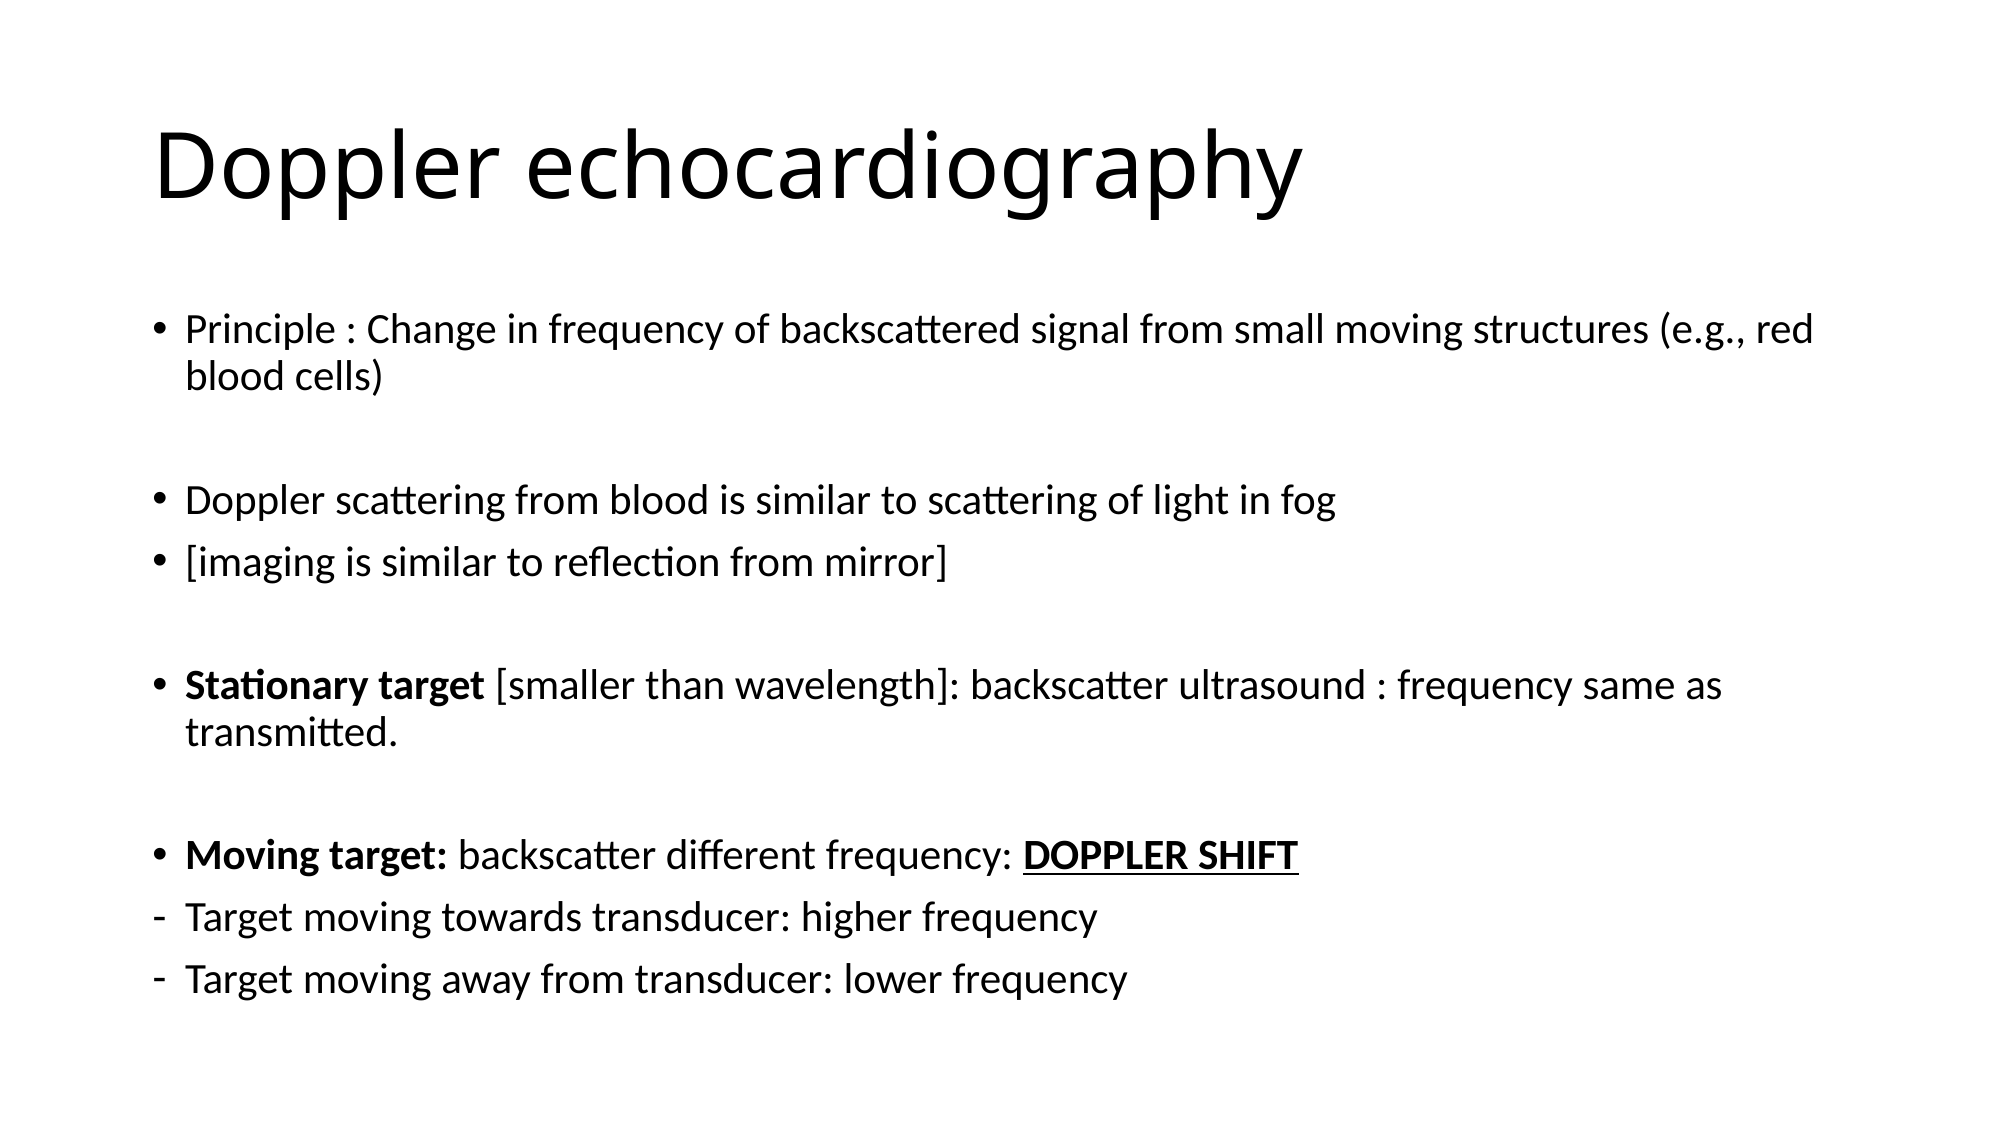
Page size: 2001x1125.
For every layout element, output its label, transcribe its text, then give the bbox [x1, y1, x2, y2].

list Principle : Change in frequency of backscattered signal from small moving structures (e.g., red blood cells) Doppler scattering from blood is similar to scattering of light in fog [imaging is similar to reflection from mirror] Stationary target [smaller than wavelength]: backscatter ultrasound : frequency same as transmitted. Moving target: backscatter different frequency: DOPPLER SHIFT Target moving towards transducer: higher frequency Target moving away from transducer: lower frequency [137, 299, 1863, 1014]
title Doppler echocardiography [137, 59, 1863, 278]
